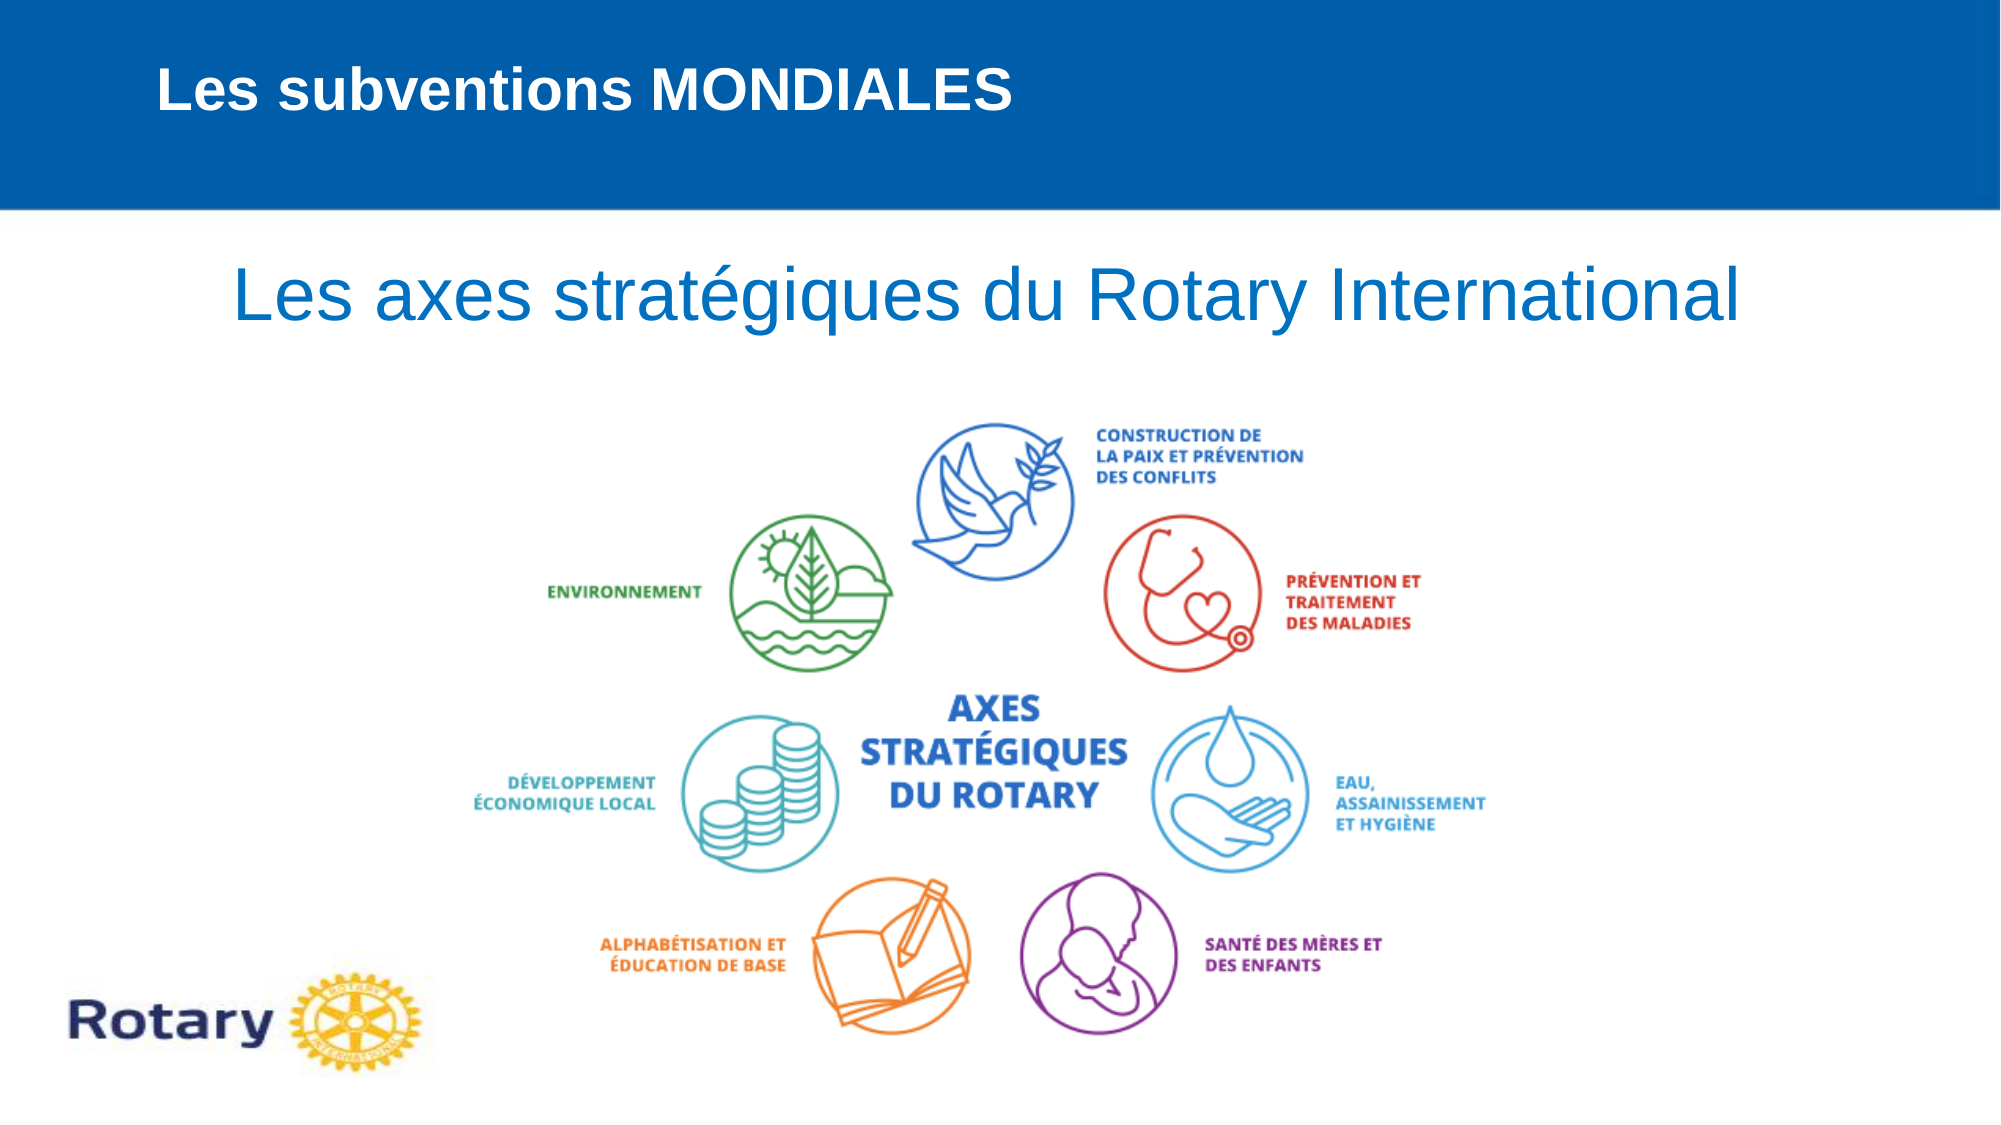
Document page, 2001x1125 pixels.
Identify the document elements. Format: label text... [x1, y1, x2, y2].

list Les axes stratégiques du Rotary International [0, 237, 1900, 1050]
picture [0, 0, 2001, 1125]
title Les subventions MONDIALES [141, 42, 2000, 131]
